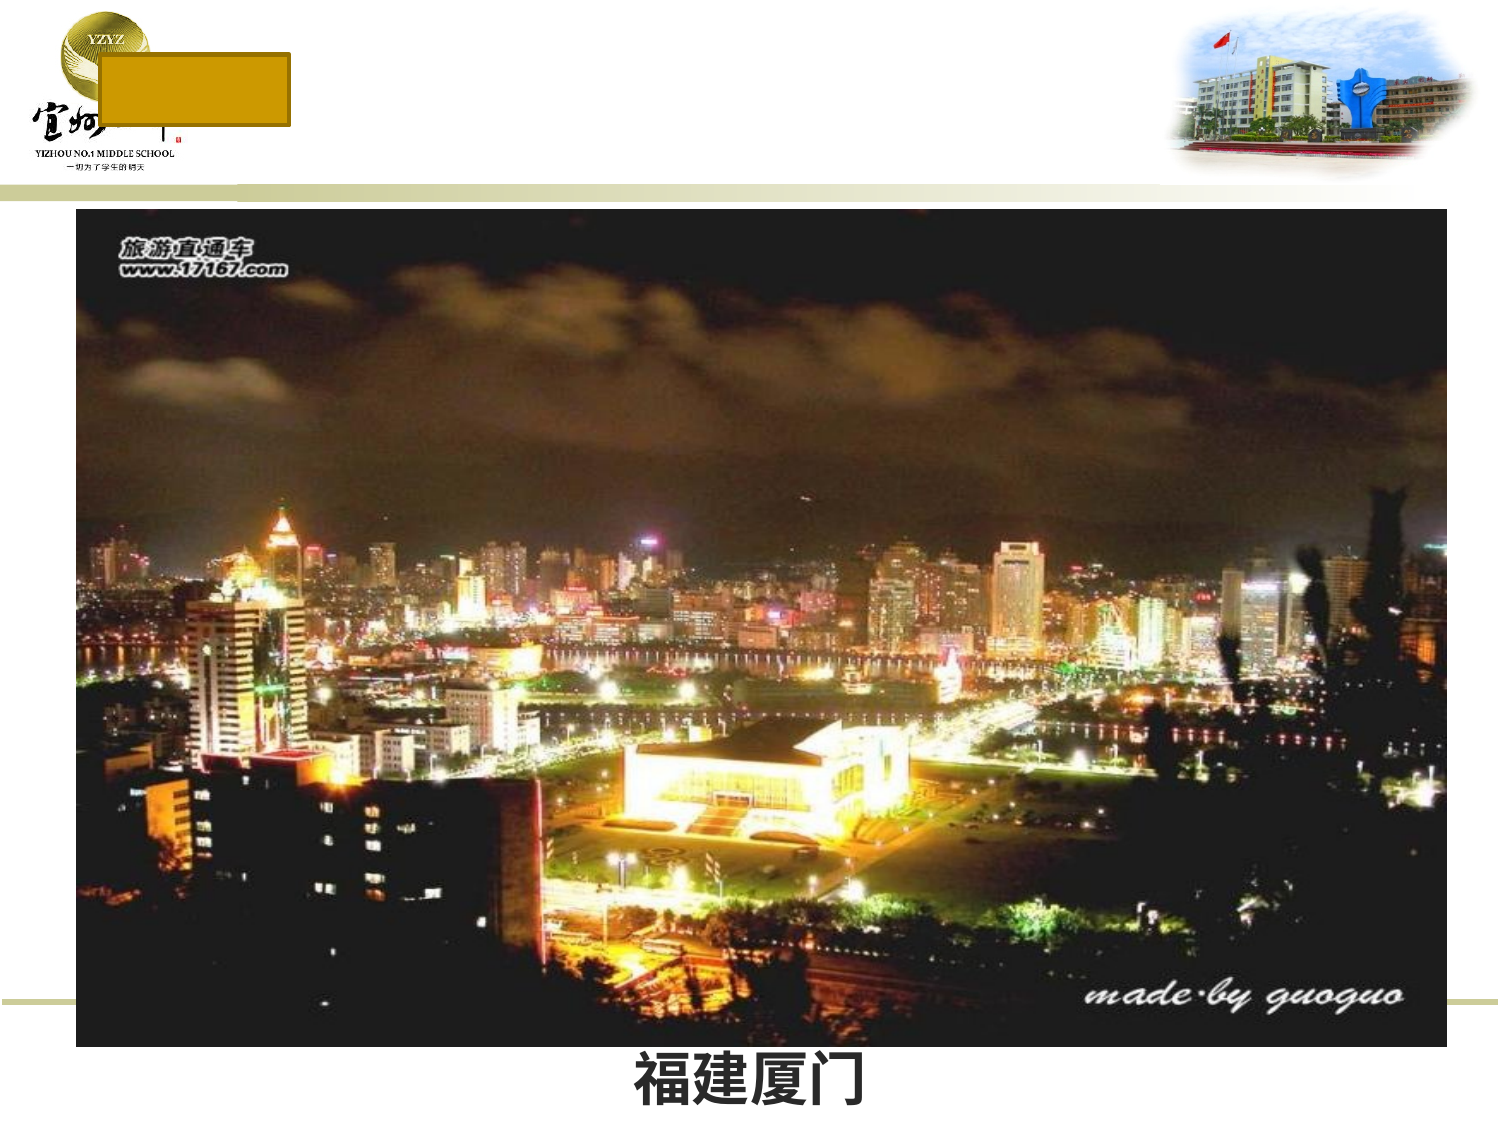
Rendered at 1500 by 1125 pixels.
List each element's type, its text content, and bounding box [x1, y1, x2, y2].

text_box [98, 52, 291, 127]
picture [27, 11, 188, 176]
text_box 福建厦门 [0, 1034, 1500, 1120]
picture [1160, 0, 1482, 185]
picture [2, 209, 1498, 1048]
